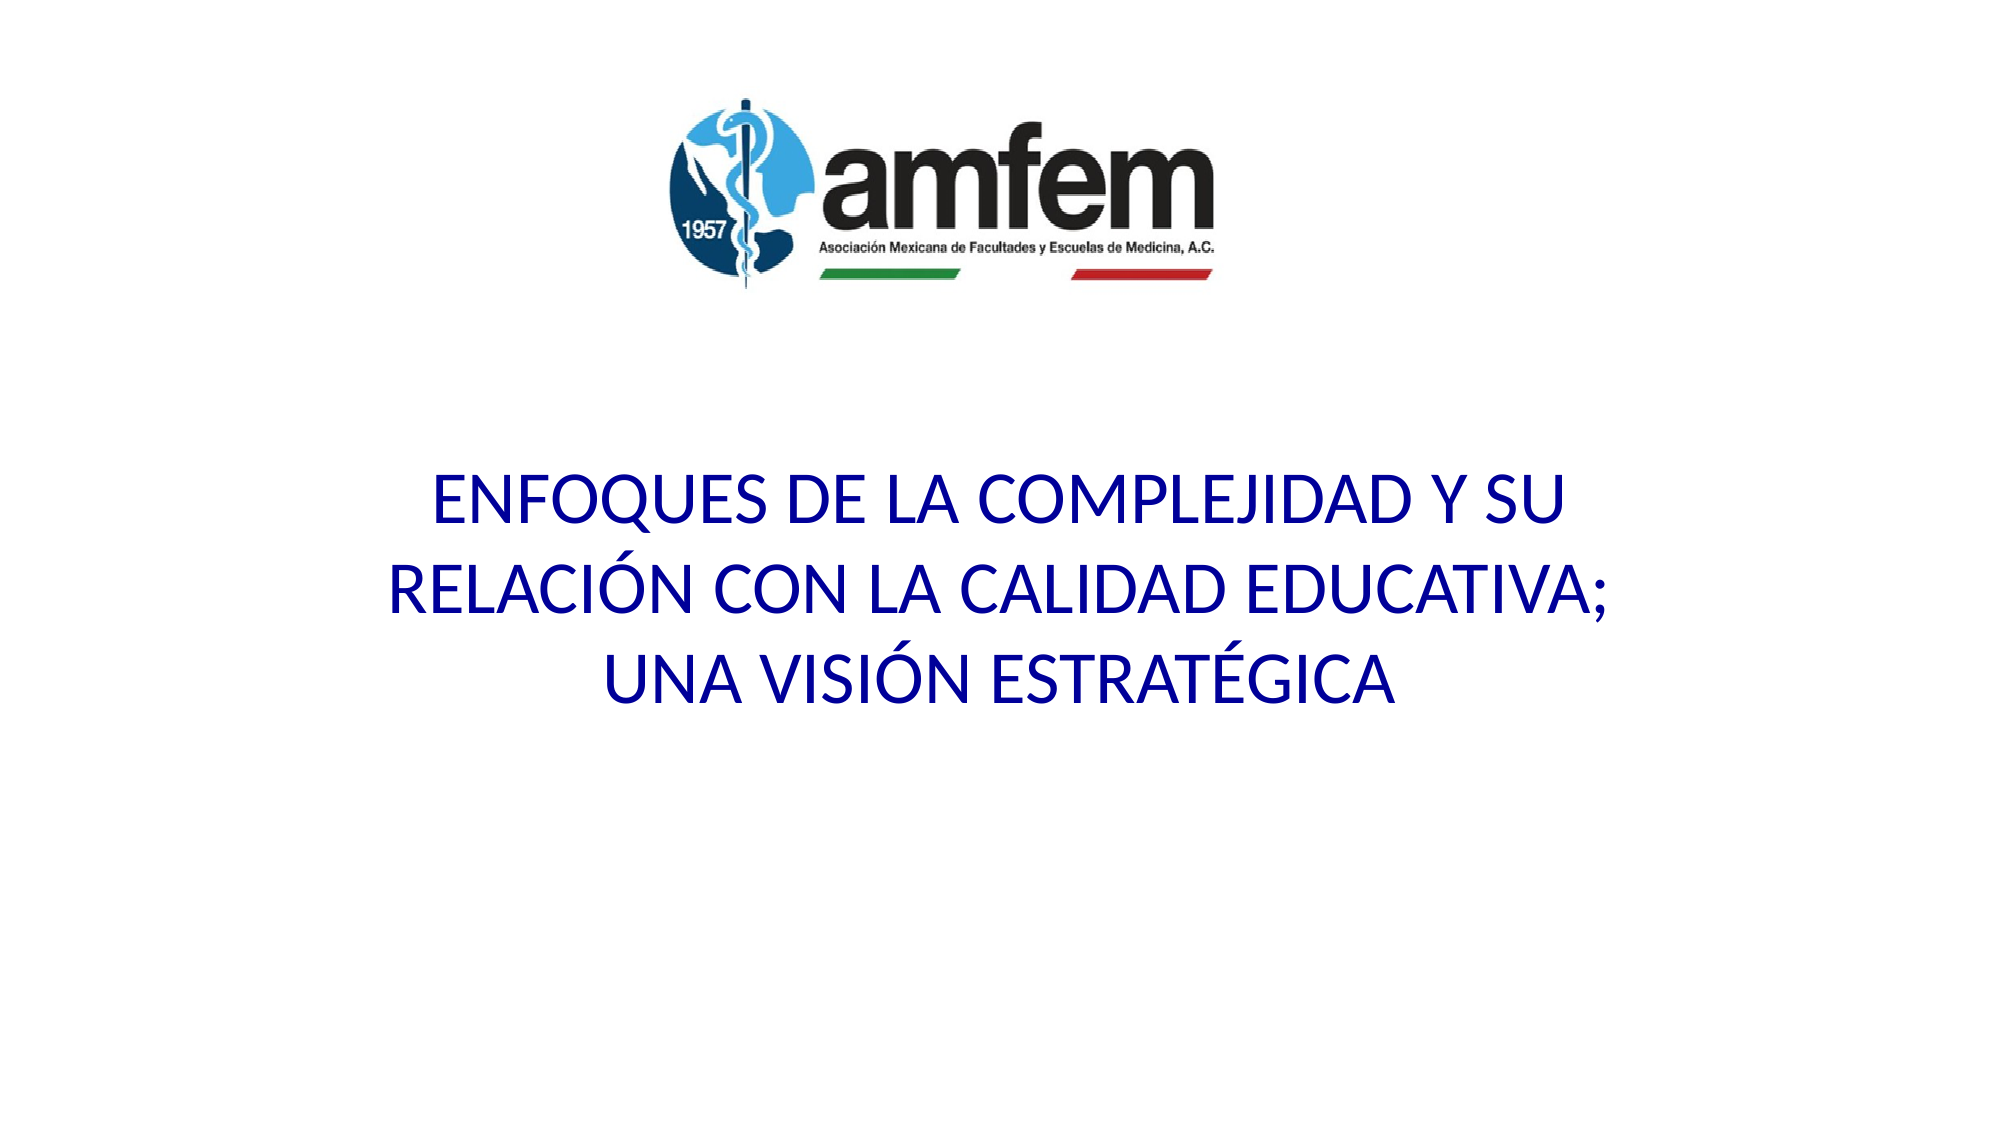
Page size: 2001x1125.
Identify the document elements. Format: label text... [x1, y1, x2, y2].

text_box ENFOQUES DE LA COMPLEJIDAD Y SU RELACIÓN CON LA CALIDAD EDUCATIVA; UNA VISIÓN ESTRATÉGICA [365, 440, 1634, 726]
picture [668, 43, 1229, 324]
